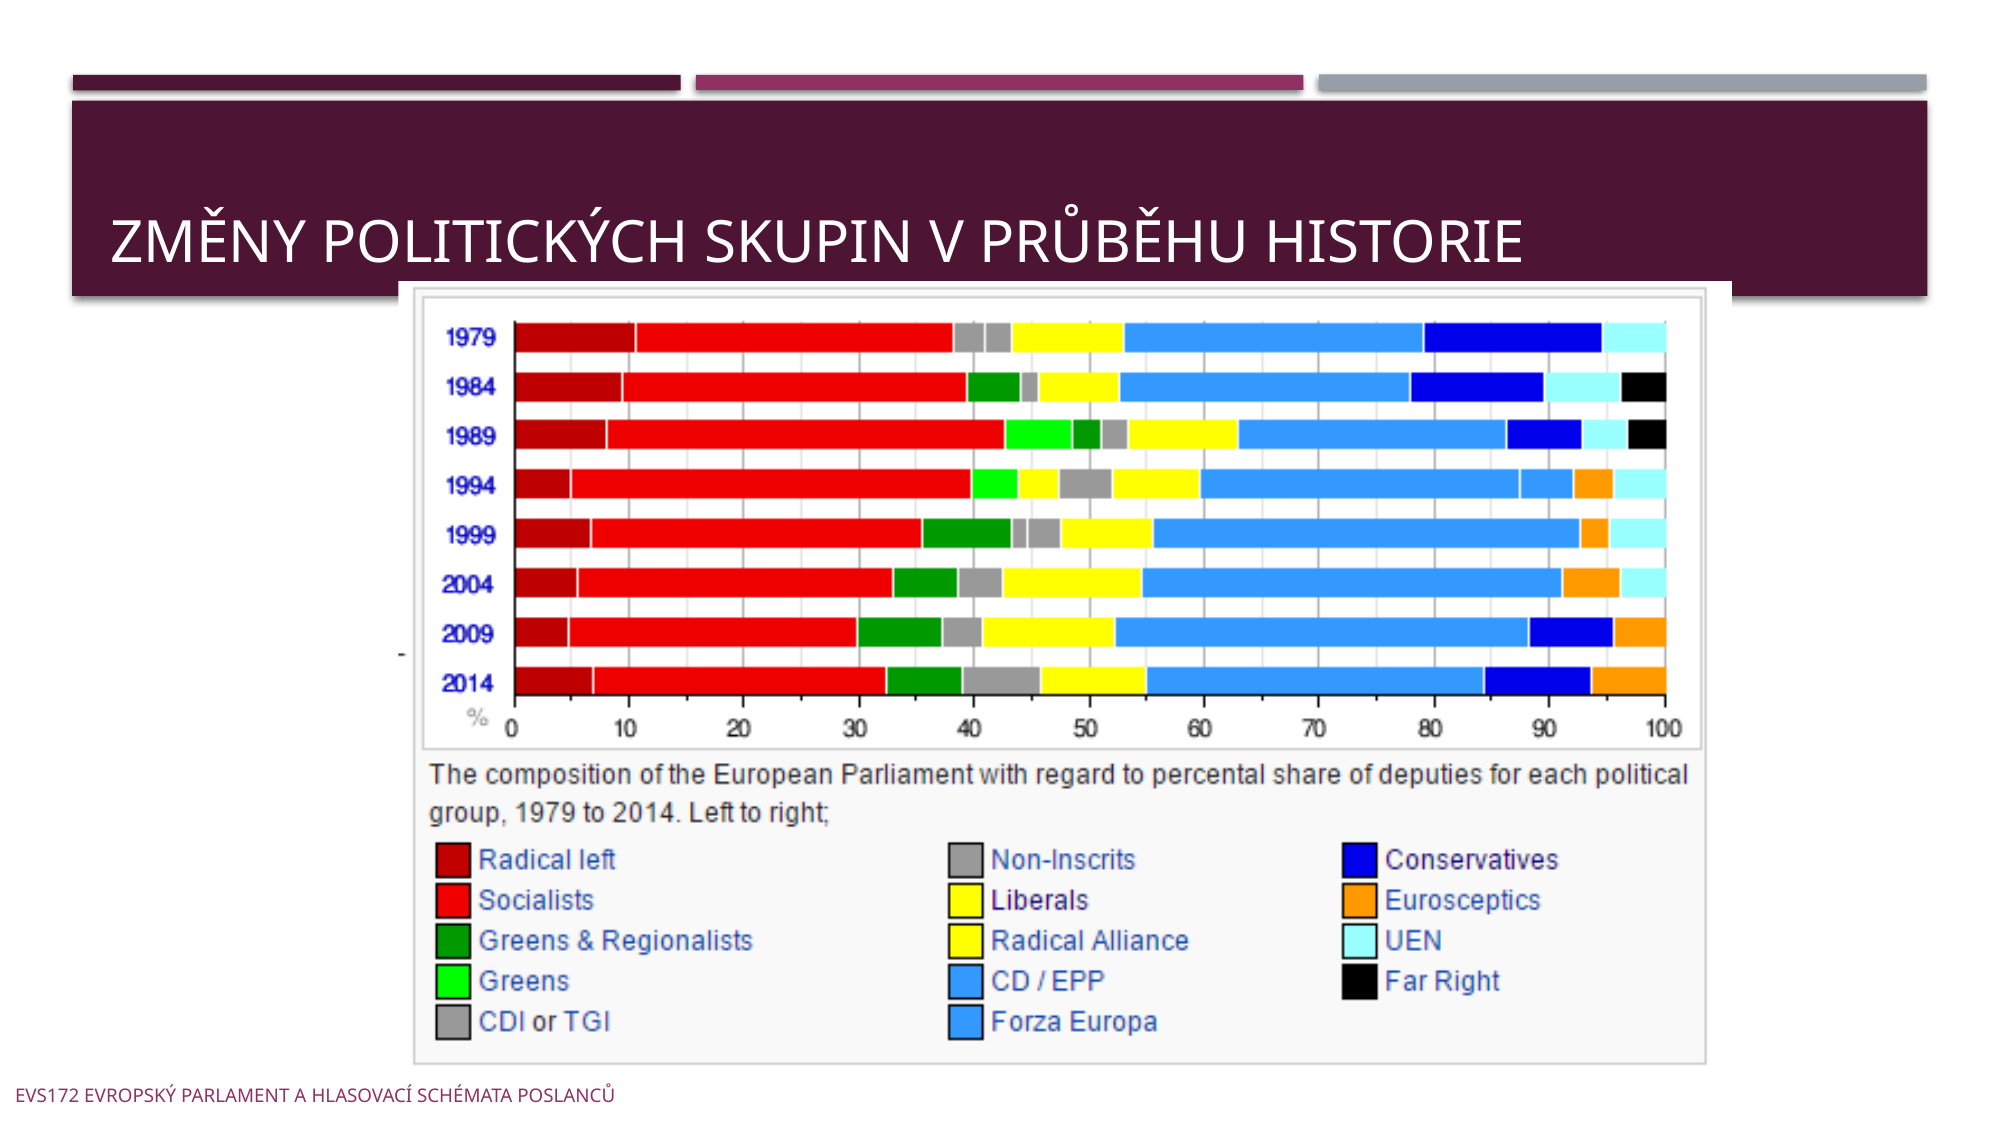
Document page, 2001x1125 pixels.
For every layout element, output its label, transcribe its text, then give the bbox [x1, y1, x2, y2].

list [397, 280, 1733, 1078]
footer EVS172 Evropský parlament a hlasovací schémata poslanců [0, 1065, 1135, 1125]
title Změny politických skupin v průběhu historie [95, 115, 1905, 282]
